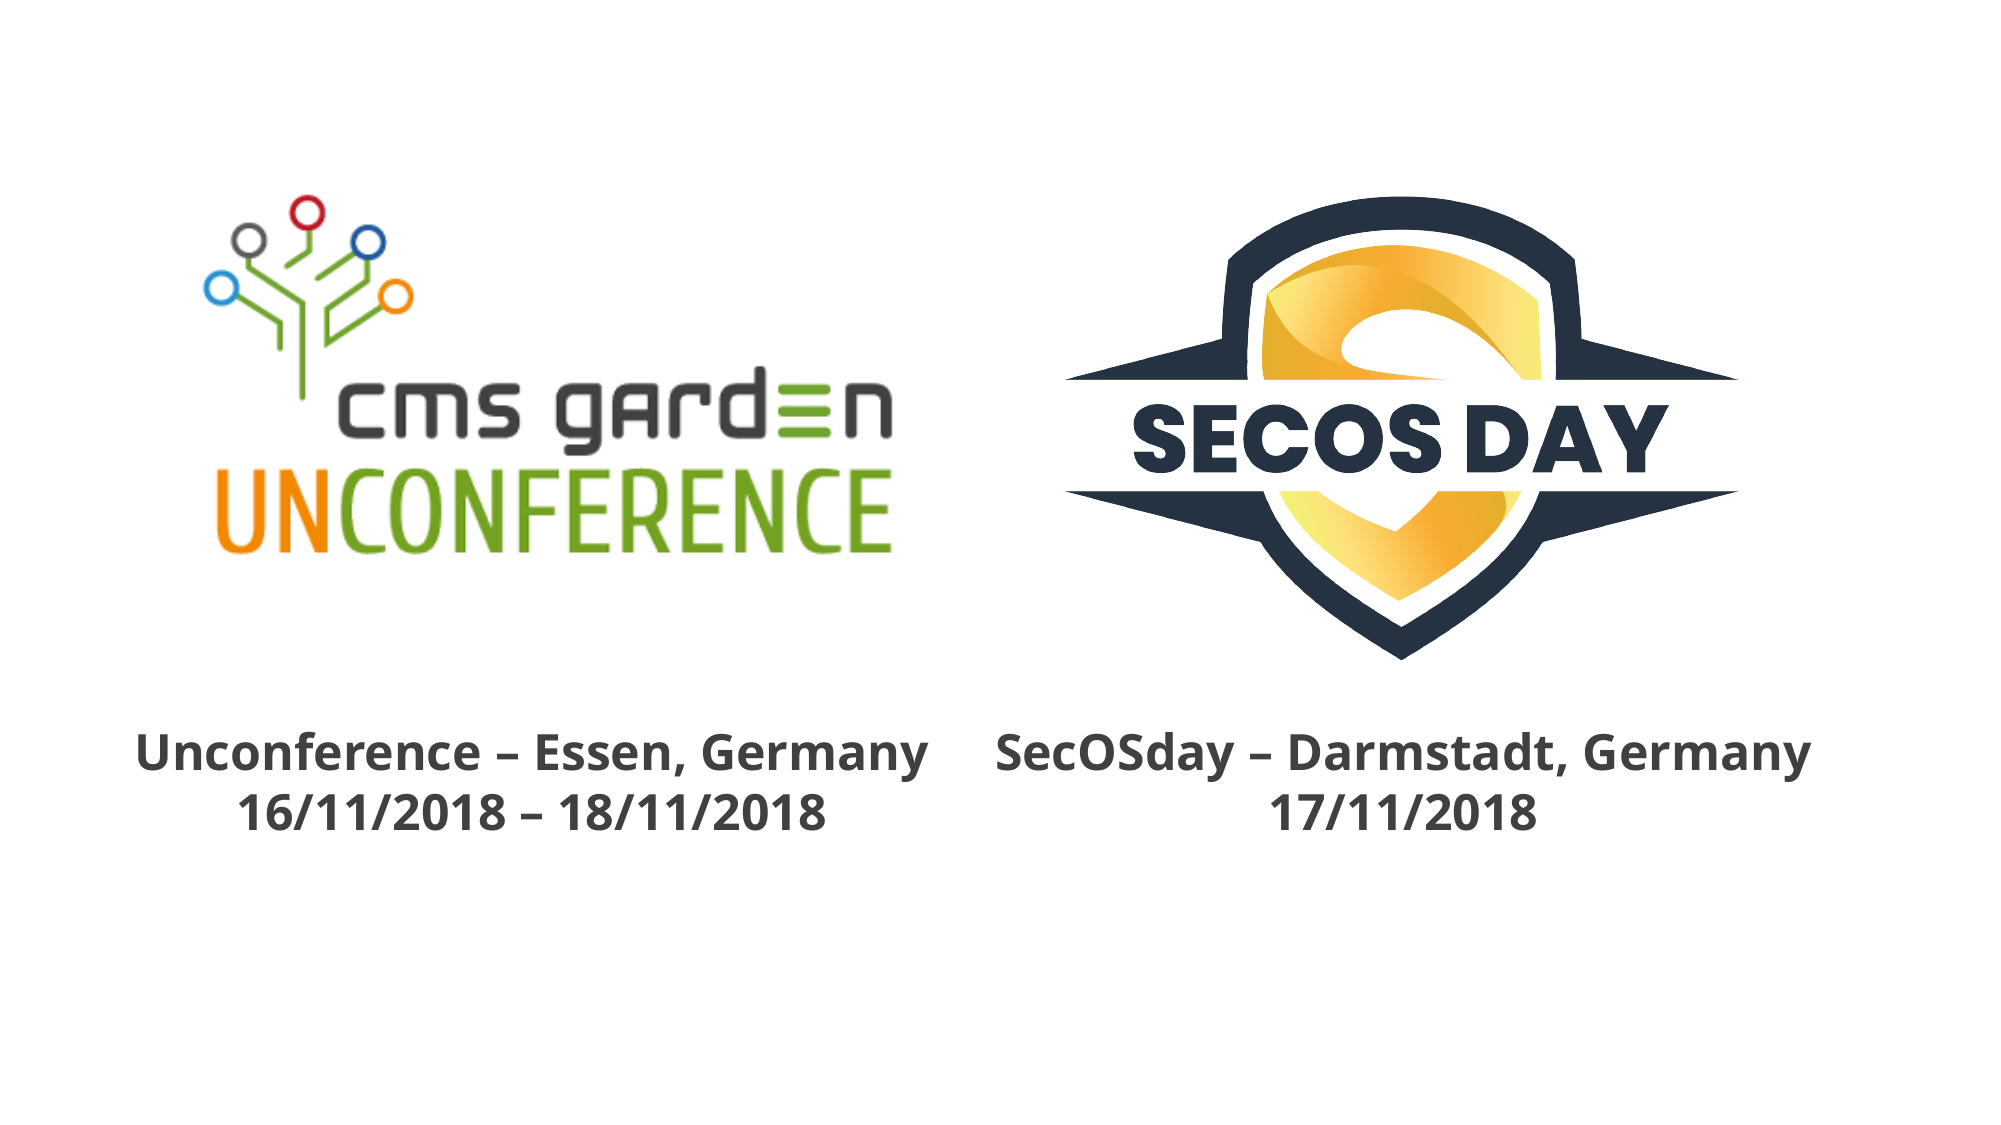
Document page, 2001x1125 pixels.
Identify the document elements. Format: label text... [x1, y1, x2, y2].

picture [179, 173, 924, 674]
text_box Unconference – Essen, Germany 16/11/2018 – 18/11/2018 [119, 712, 944, 908]
picture [963, 135, 1894, 713]
text_box SecOSday – Darmstadt, Germany 17/11/2018 [980, 713, 1827, 908]
